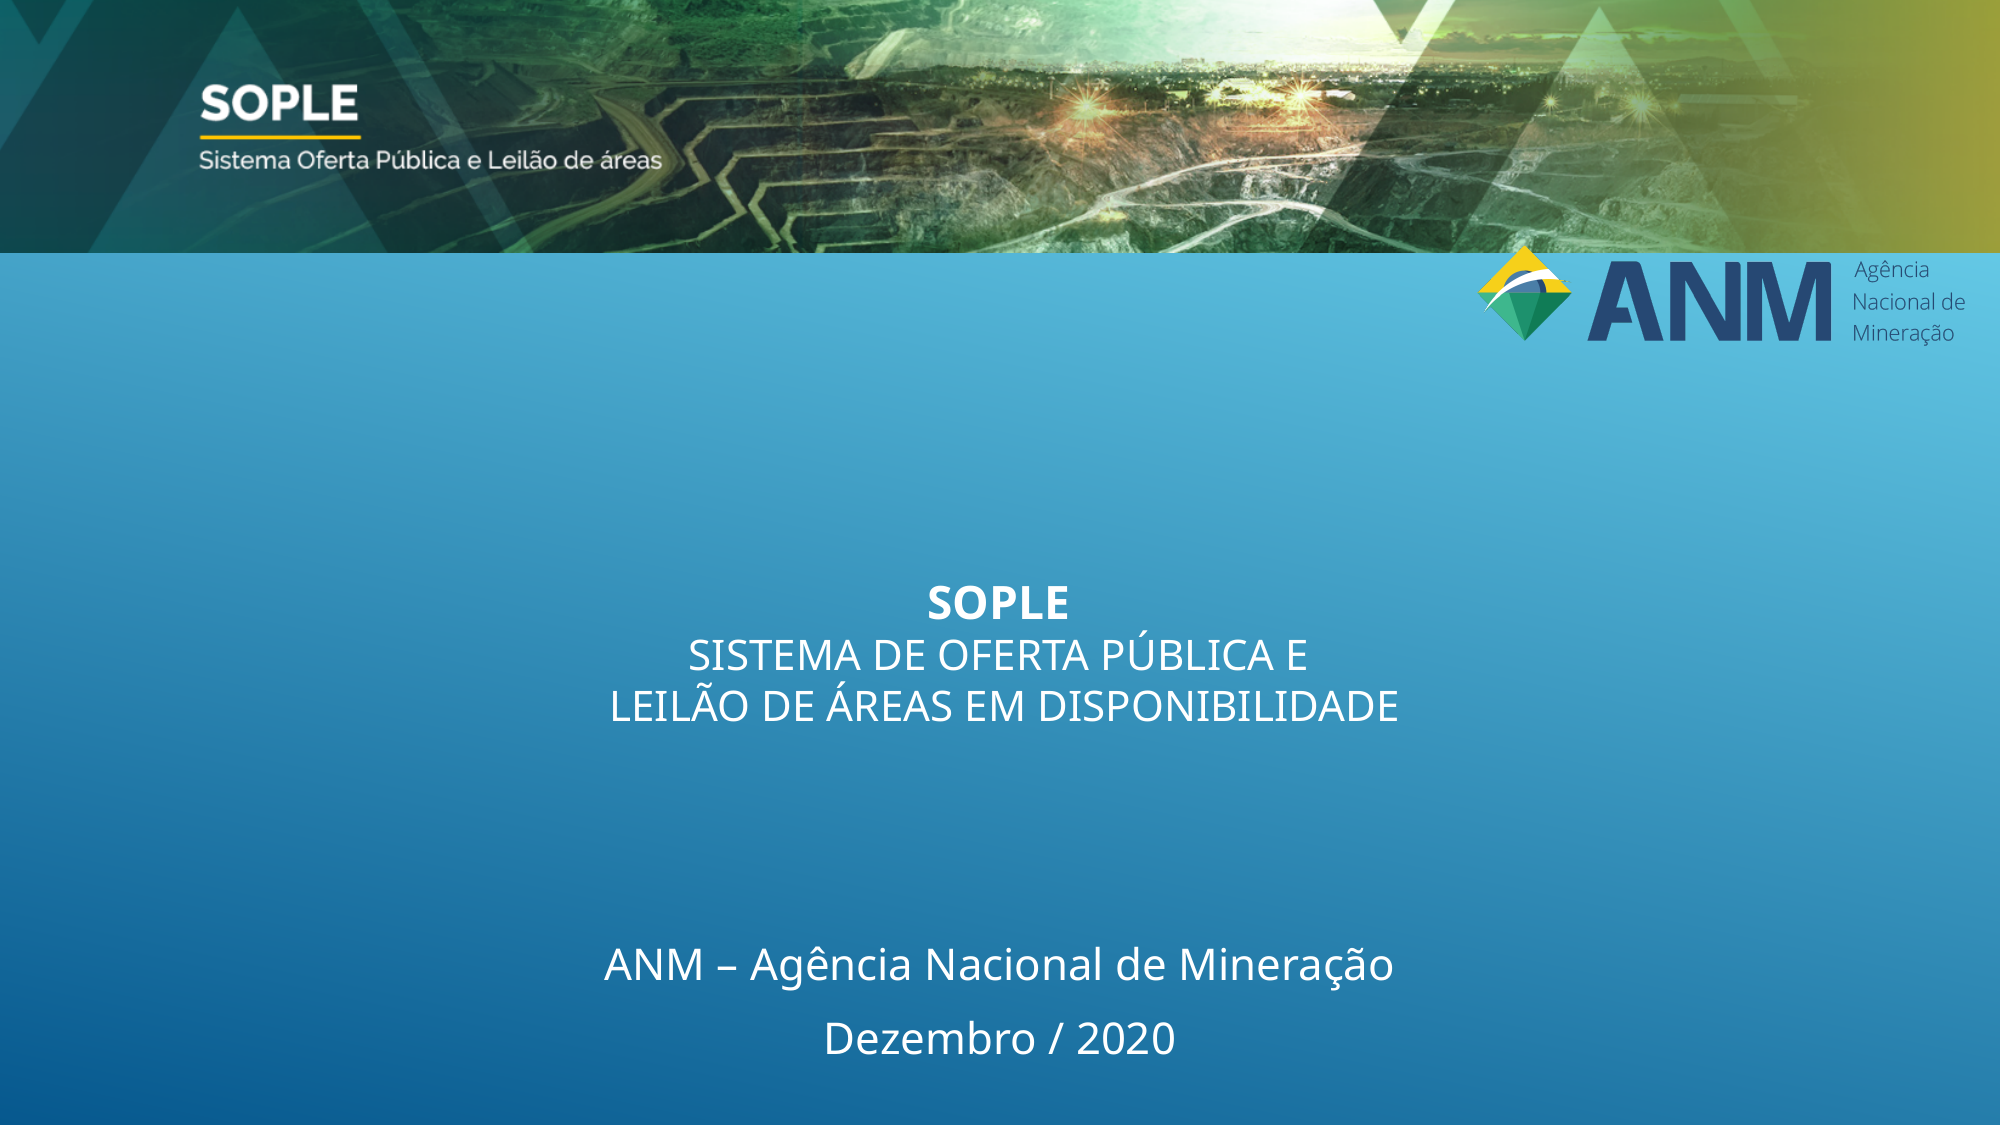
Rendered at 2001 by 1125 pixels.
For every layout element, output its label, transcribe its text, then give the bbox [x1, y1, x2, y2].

title SOPLE Sistema de Oferta Pública e Leilão de Áreas em disponibilidade [133, 345, 1877, 738]
subtitle ANM – Agência Nacional de Mineração Dezembro / 2020 [249, 929, 1750, 1091]
picture [0, 0, 2000, 346]
